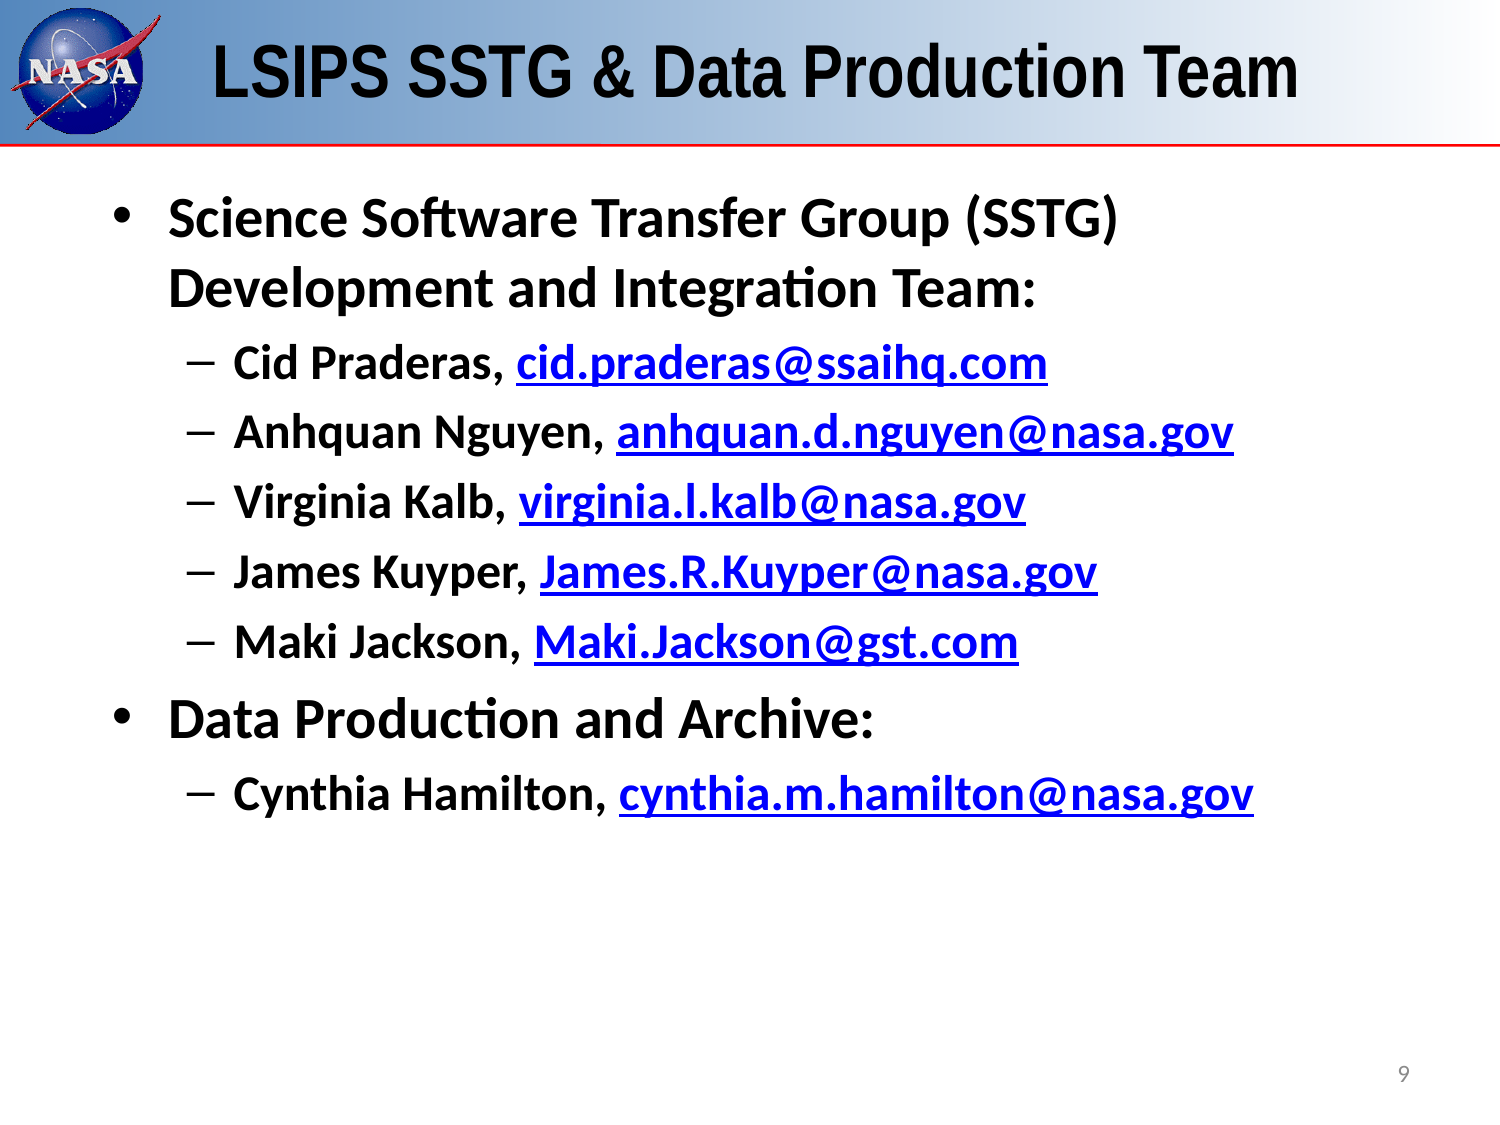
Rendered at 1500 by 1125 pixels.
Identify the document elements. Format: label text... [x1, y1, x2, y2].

title LSIPS SSTG & Data Production Team [116, 0, 1398, 135]
slide_number 9 [1074, 1042, 1425, 1103]
list Science Software Transfer Group (SSTG) Development and Integration Team: Cid Praderas, cid.praderas@ssaihq.com Anhquan Nguyen, anhquan.d.nguyen@nasa.gov Virginia Kalb, virginia.l.kalb@nasa.gov James Kuyper, James.R.Kuyper@nasa.gov Maki Jackson, Maki.Jackson@gst.com Data Production and Archive: Cynthia Hamilton, cynthia.m.hamilton@nasa.gov [96, 171, 1398, 1043]
picture [0, 0, 161, 142]
